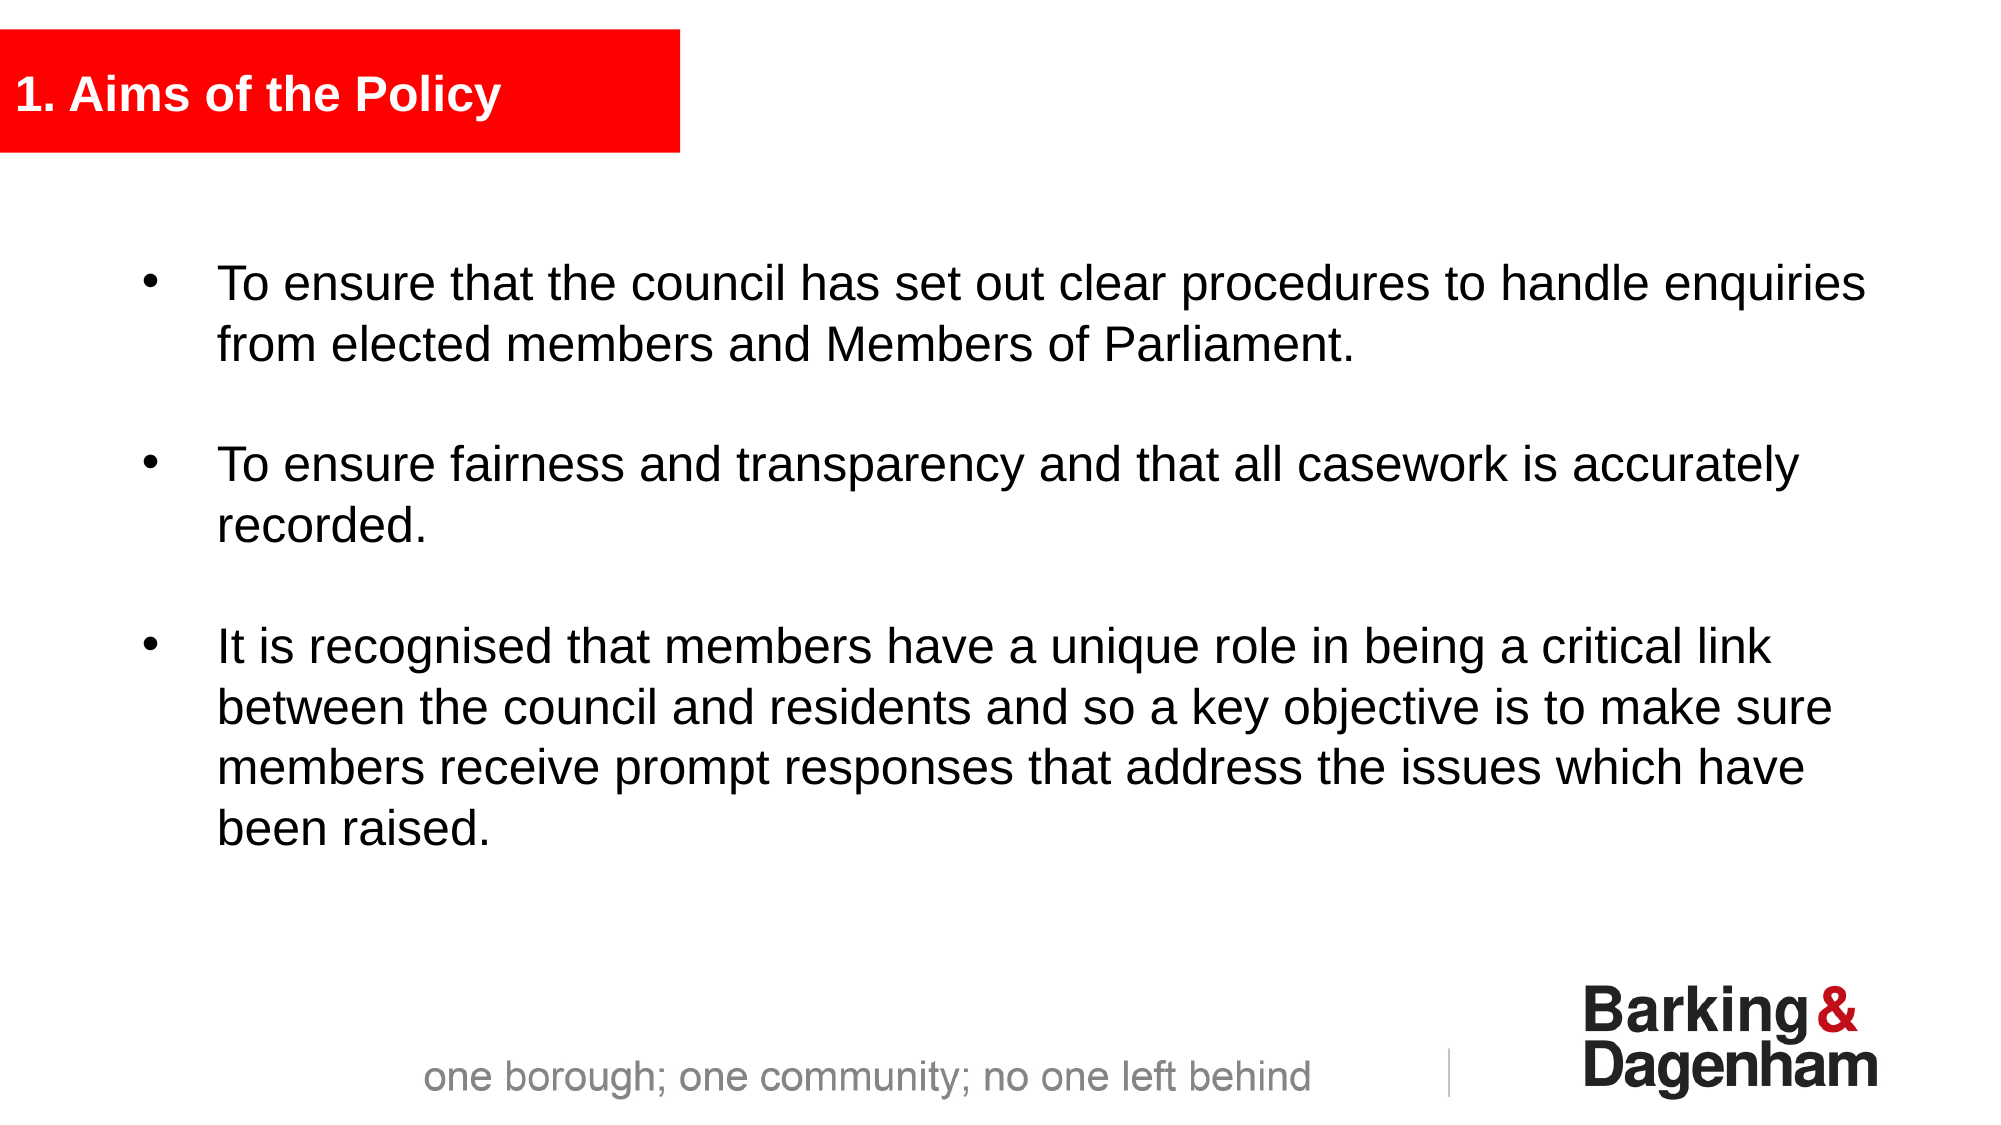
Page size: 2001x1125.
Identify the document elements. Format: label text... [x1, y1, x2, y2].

picture [68, 955, 1961, 1125]
text_box 1. Aims of the Policy [0, 29, 681, 153]
text_box To ensure that the council has set out clear procedures to handle enquiries from elected members and Members of Parliament. To ensure fairness and transparency and that all casework is accurately recorded. It is recognised that members have a unique role in being a critical link between the council and residents and so a key objective is to make sure members receive prompt responses that address the issues which have been raised. [68, 242, 1899, 863]
